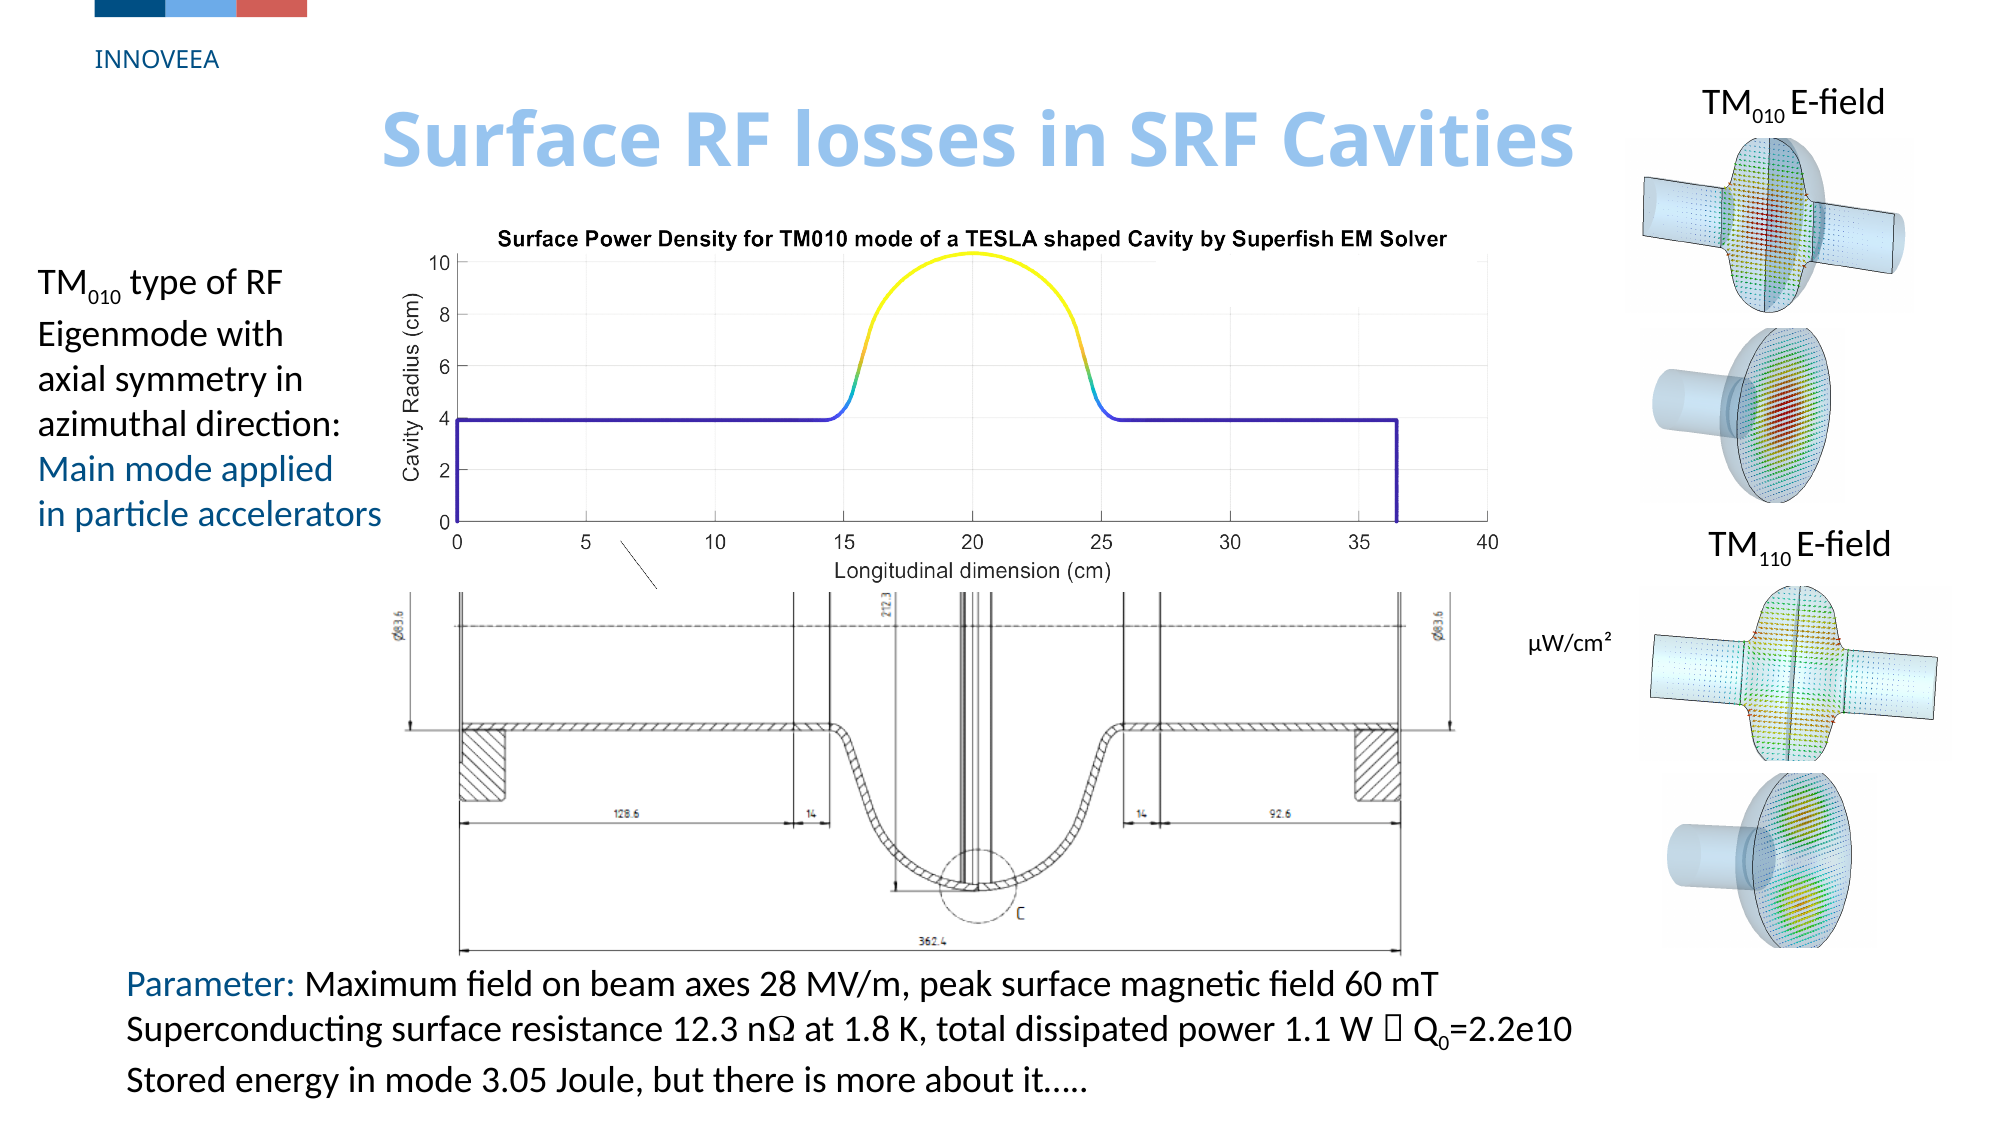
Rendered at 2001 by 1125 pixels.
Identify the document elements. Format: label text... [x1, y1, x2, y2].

picture [1625, 138, 1914, 313]
text_box TM010 E-field [1687, 69, 1901, 136]
text_box TM110 E-field [1693, 511, 1908, 578]
picture [1662, 773, 1877, 948]
text_box µW/cm² [1513, 619, 1639, 664]
picture [1639, 586, 1952, 761]
list InnovEea [94, 47, 325, 85]
picture [1640, 328, 1845, 503]
text_box Parameter: Maximum field on beam axes 28 MV/m, peak surface magnetic field 60 mT Superconducting surface resistance 12.3 nW at 1.8 K, total dissipated power 1.1 W  Q0=2.2e10 Stored energy in mode 3.05 Joule, but there is more about it….. [111, 951, 1931, 1108]
picture [284, 194, 1614, 589]
text_box TM010 type of RF Eigenmode with axial symmetry in azimuthal direction: Main mode applied in particle accelerators [23, 250, 284, 541]
title Surface RF losses in SRF Cavities [73, 21, 1885, 264]
picture [359, 592, 1472, 983]
